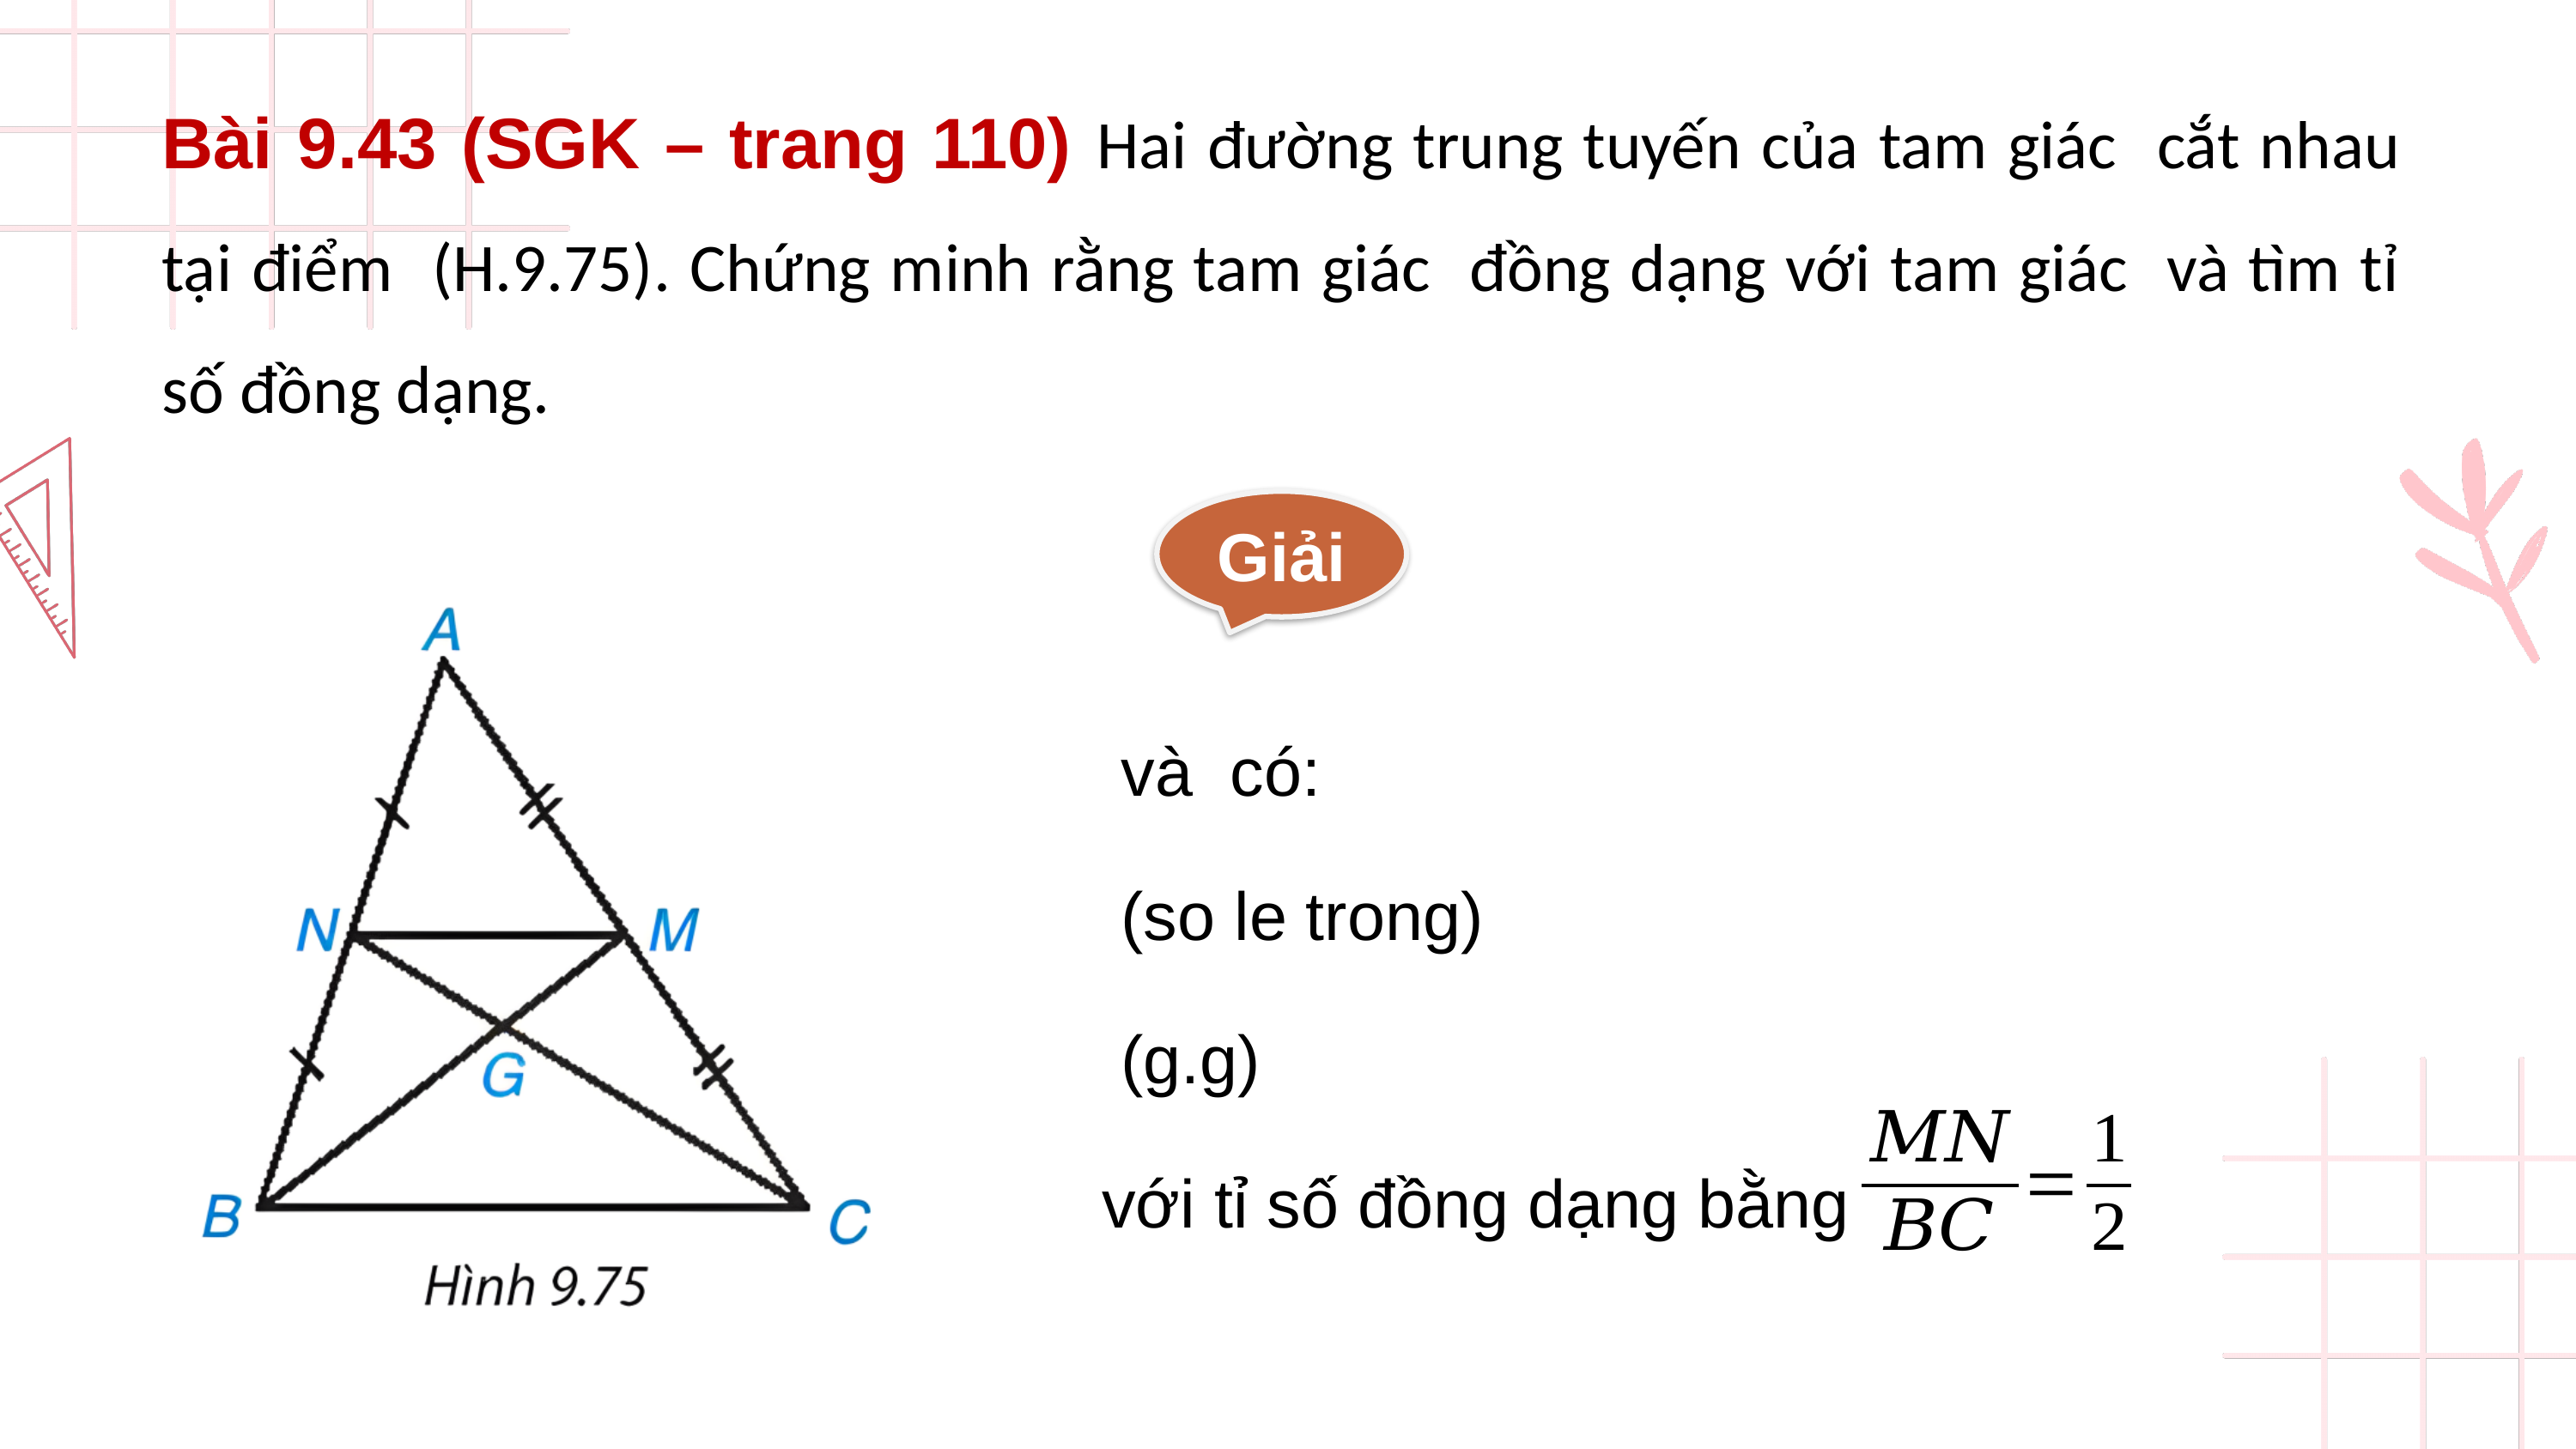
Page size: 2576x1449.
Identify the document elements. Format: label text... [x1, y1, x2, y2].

picture [2399, 436, 2553, 664]
picture [0, 0, 571, 330]
text_box Giải [1157, 491, 1407, 634]
picture [2222, 1056, 2576, 1449]
picture [0, 437, 1047, 1375]
